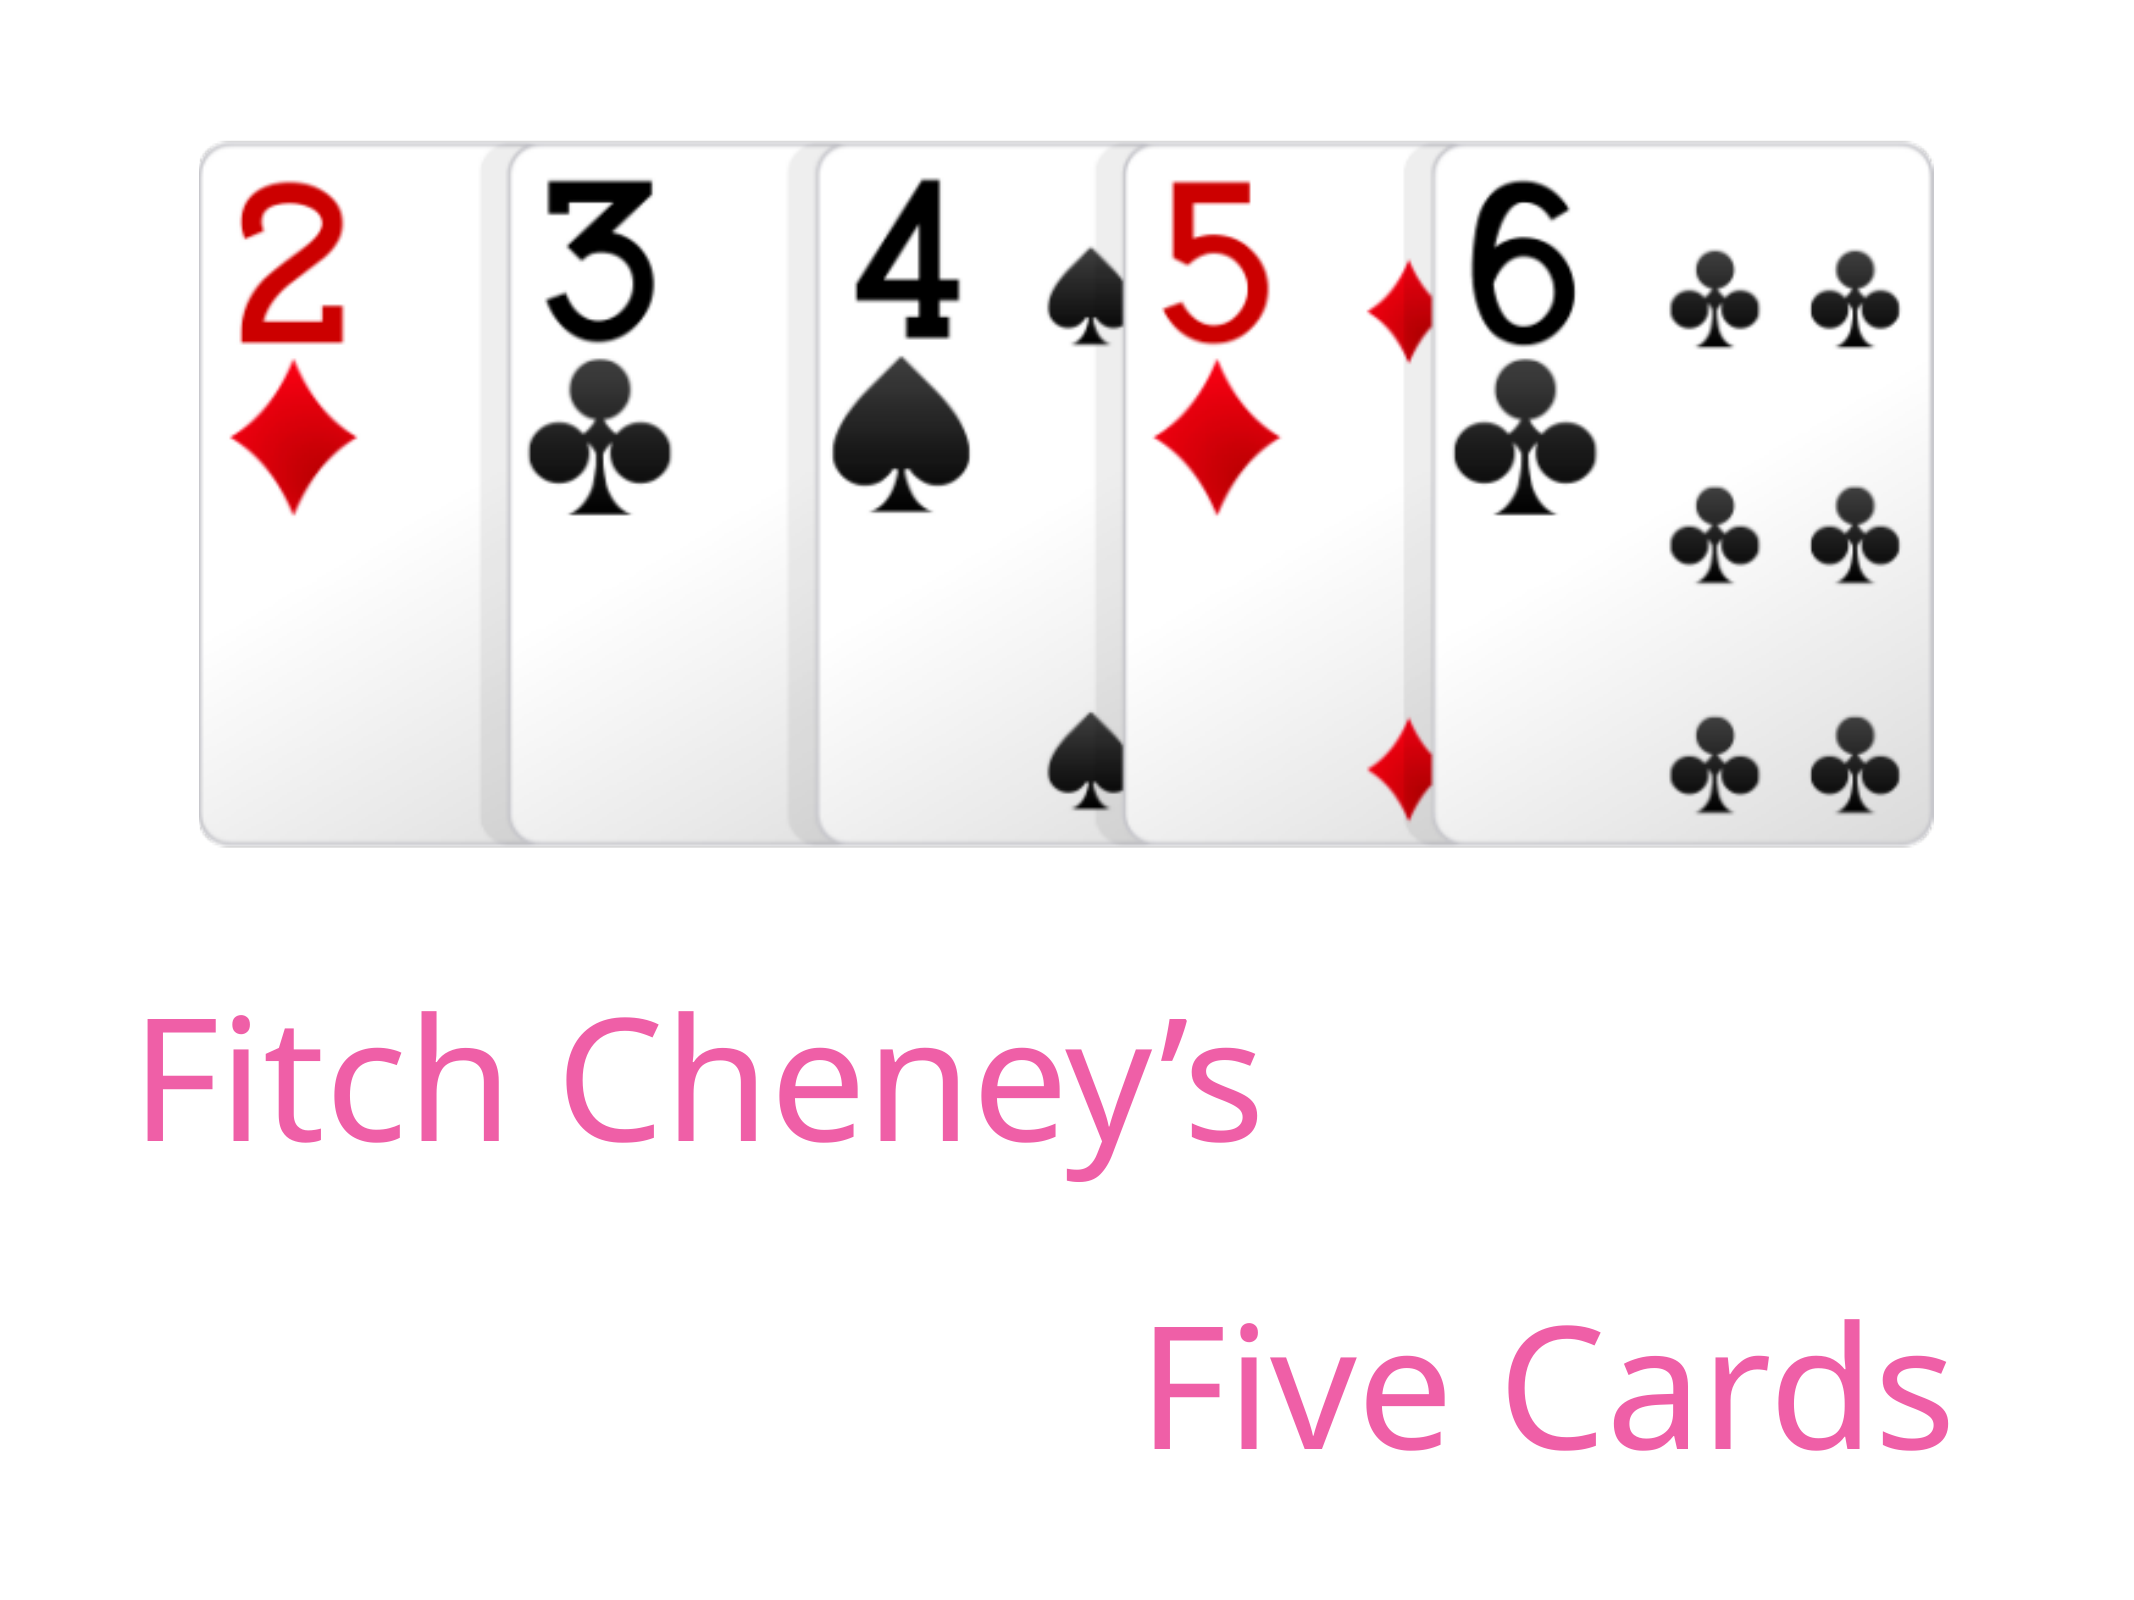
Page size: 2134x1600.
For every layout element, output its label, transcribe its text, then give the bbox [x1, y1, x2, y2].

picture [199, 8, 1934, 982]
text_box Five Cards [1129, 1270, 2069, 1493]
text_box Fitch Cheney’s [122, 961, 1378, 1185]
